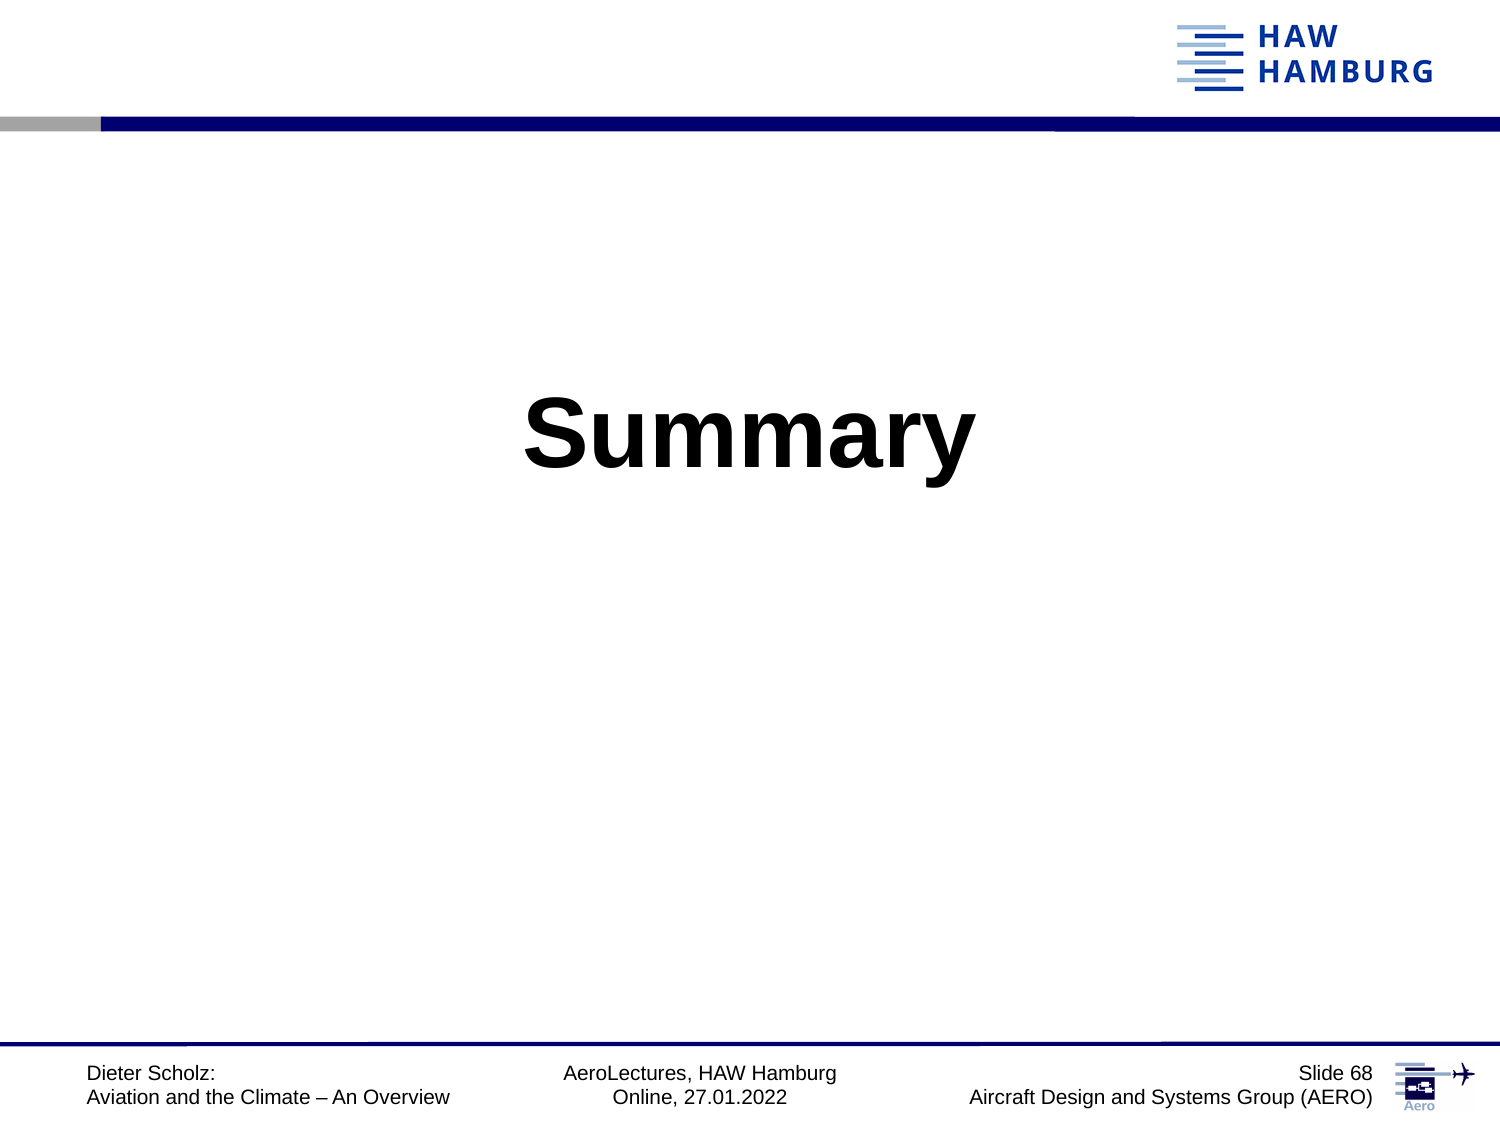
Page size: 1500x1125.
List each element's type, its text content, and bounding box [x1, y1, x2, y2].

picture [1393, 1060, 1477, 1112]
picture [1155, 3, 1452, 113]
text_box Summary [81, 359, 1419, 495]
